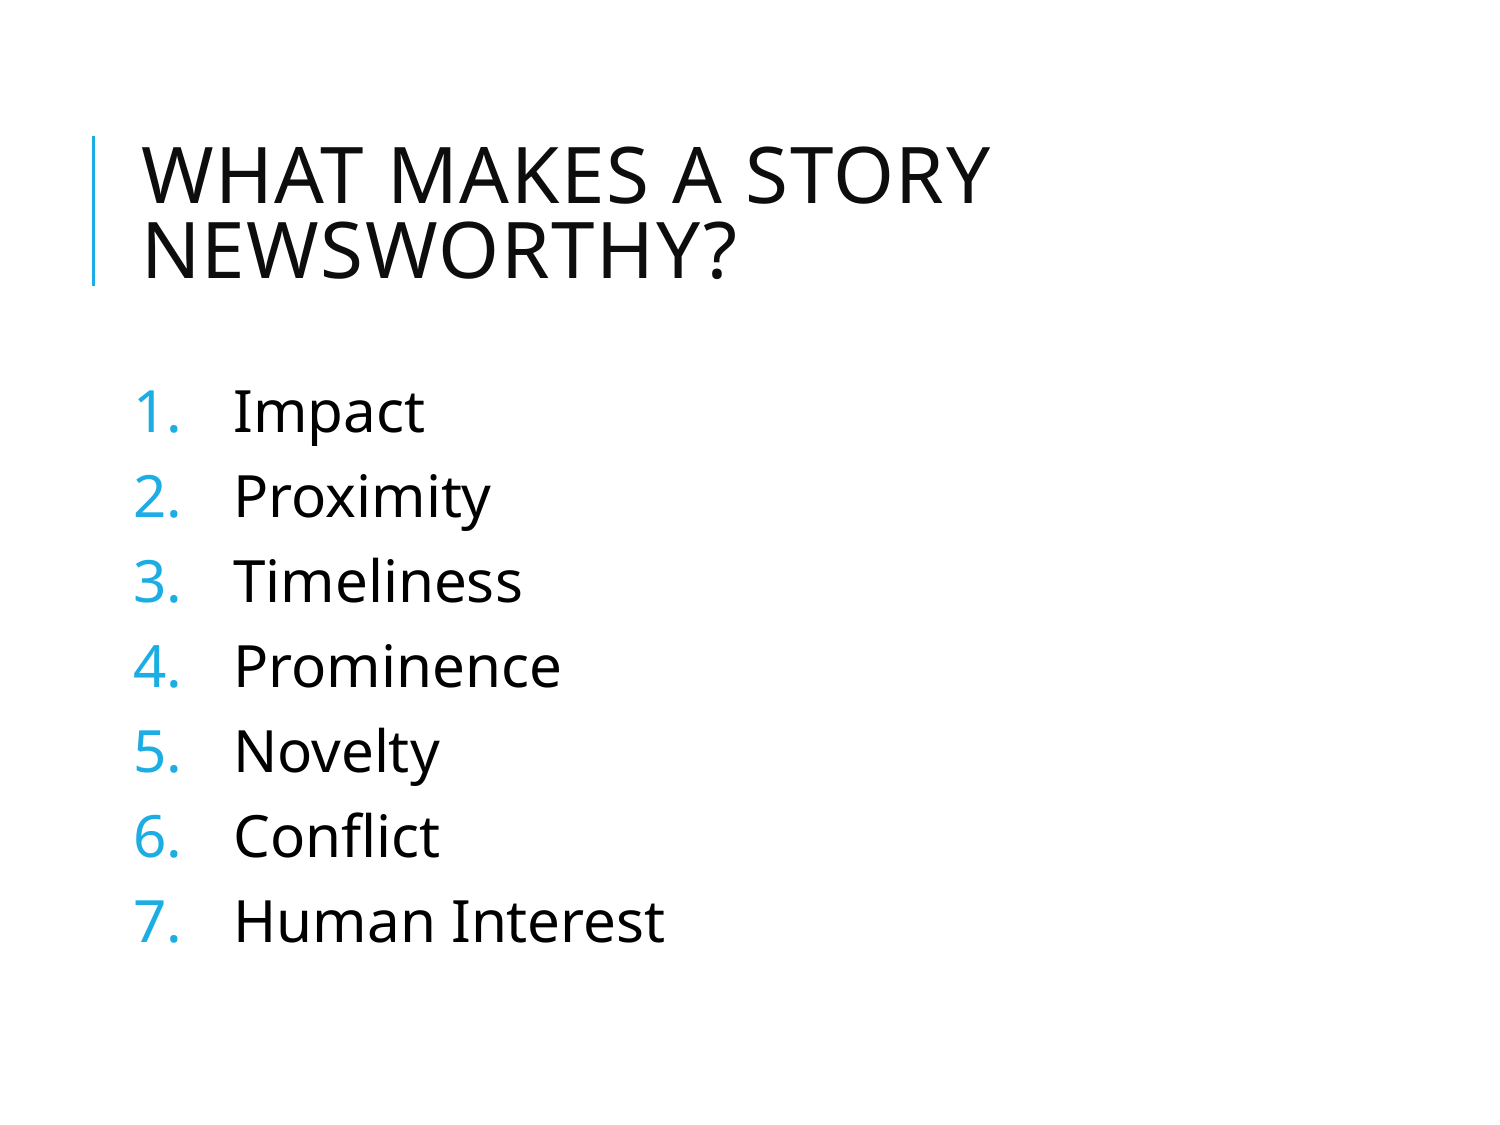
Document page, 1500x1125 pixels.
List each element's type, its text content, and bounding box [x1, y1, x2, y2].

list Impact Proximity Timeliness Prominence Novelty Conflict Human Interest [126, 375, 1322, 1035]
title What Makes a Story Newsworthy? [126, 96, 1322, 342]
